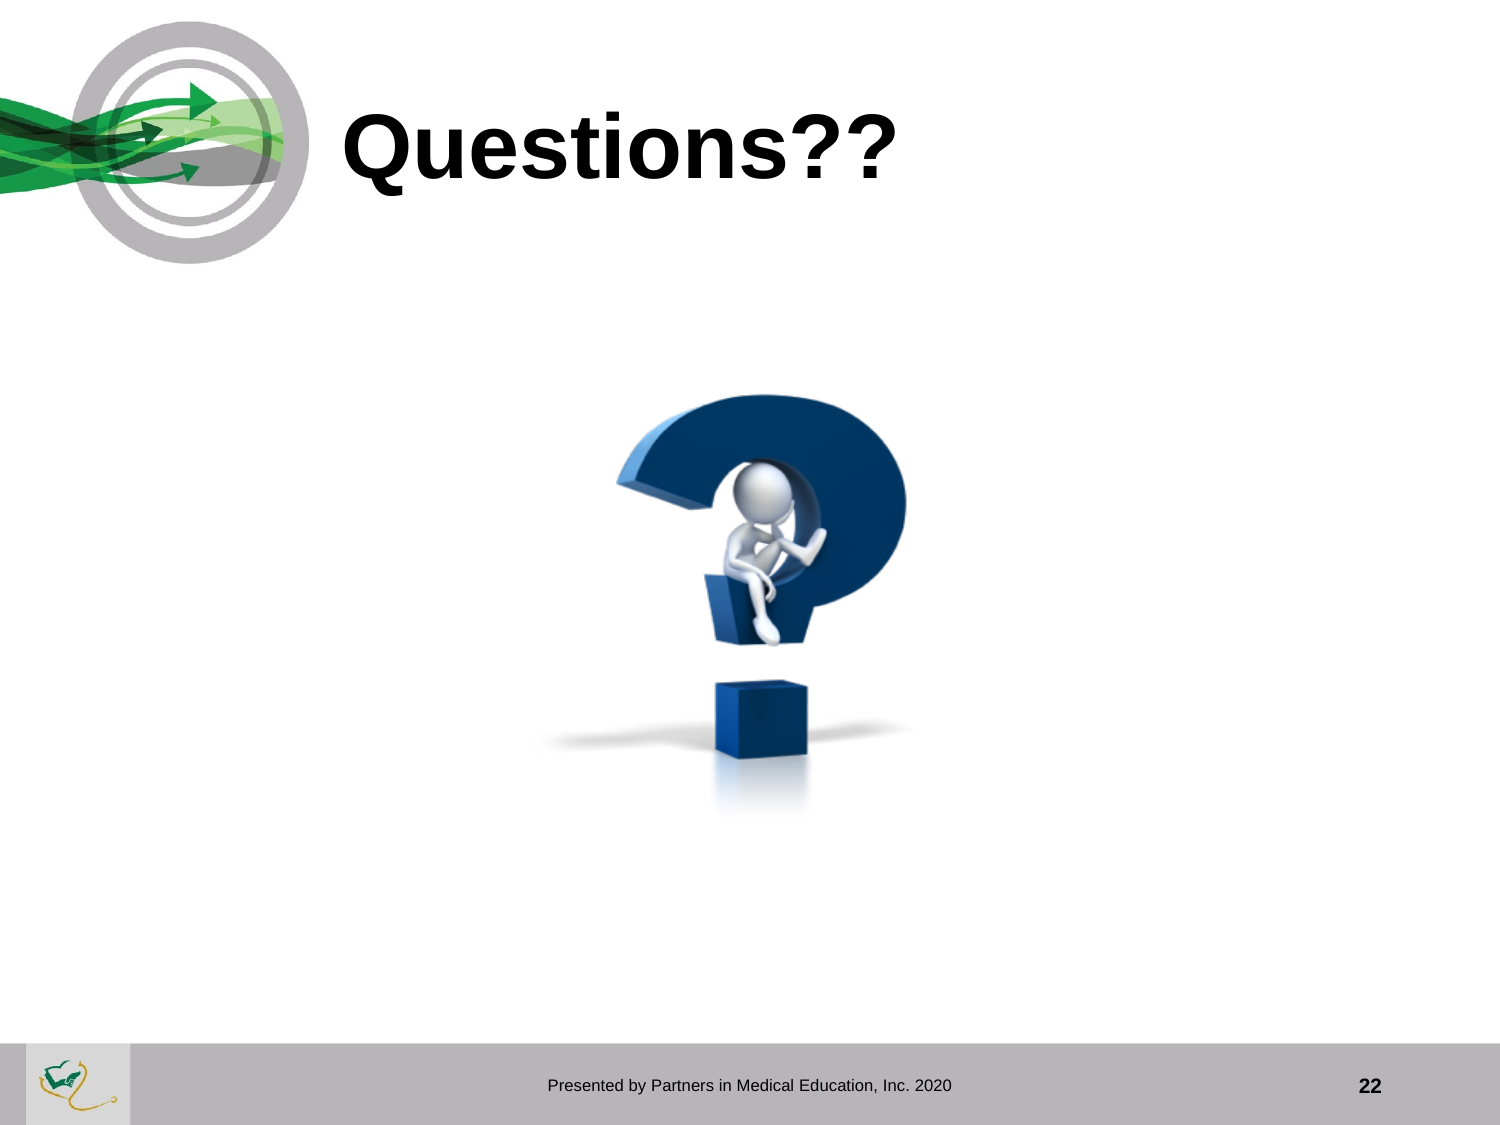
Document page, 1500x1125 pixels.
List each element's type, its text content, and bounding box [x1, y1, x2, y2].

footer Presented by Partners in Medical Education, Inc. 2020 [496, 1055, 1004, 1116]
picture [0, 0, 1500, 1125]
slide_number 22 [1059, 1055, 1397, 1116]
title Questions?? [326, 40, 1397, 258]
